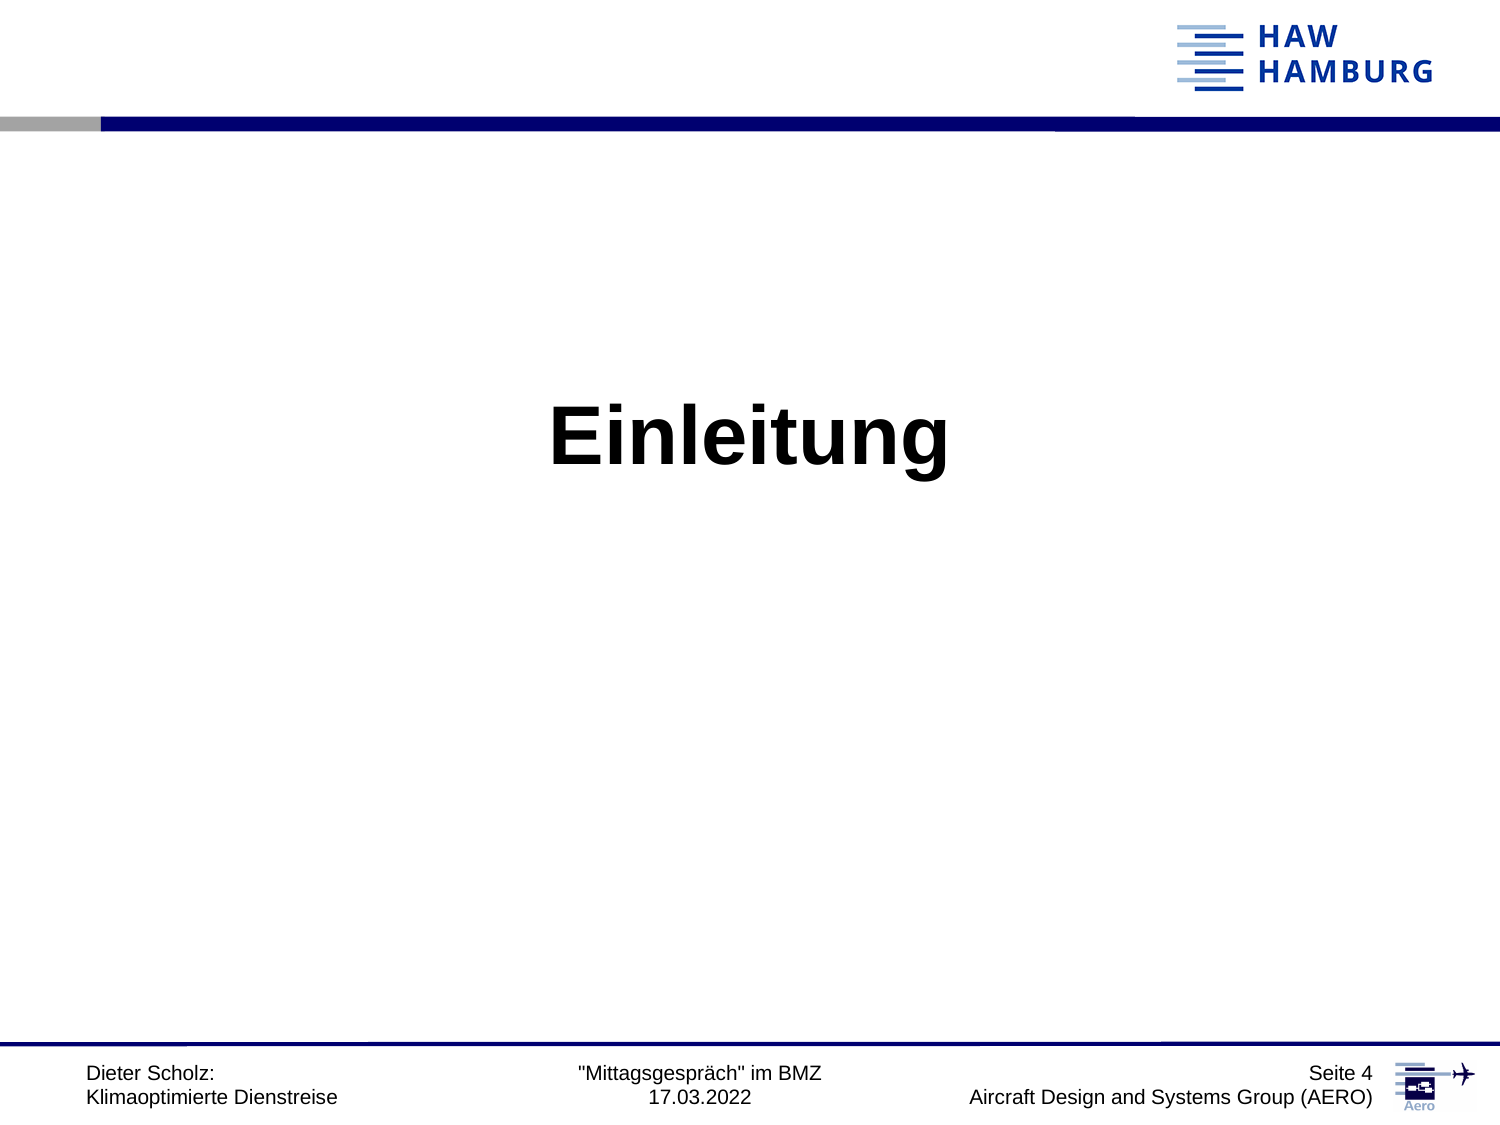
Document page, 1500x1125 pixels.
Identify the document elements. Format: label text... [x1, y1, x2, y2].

text_box Einleitung [43, 373, 1457, 489]
picture [1393, 1060, 1477, 1112]
picture [1155, 3, 1452, 113]
